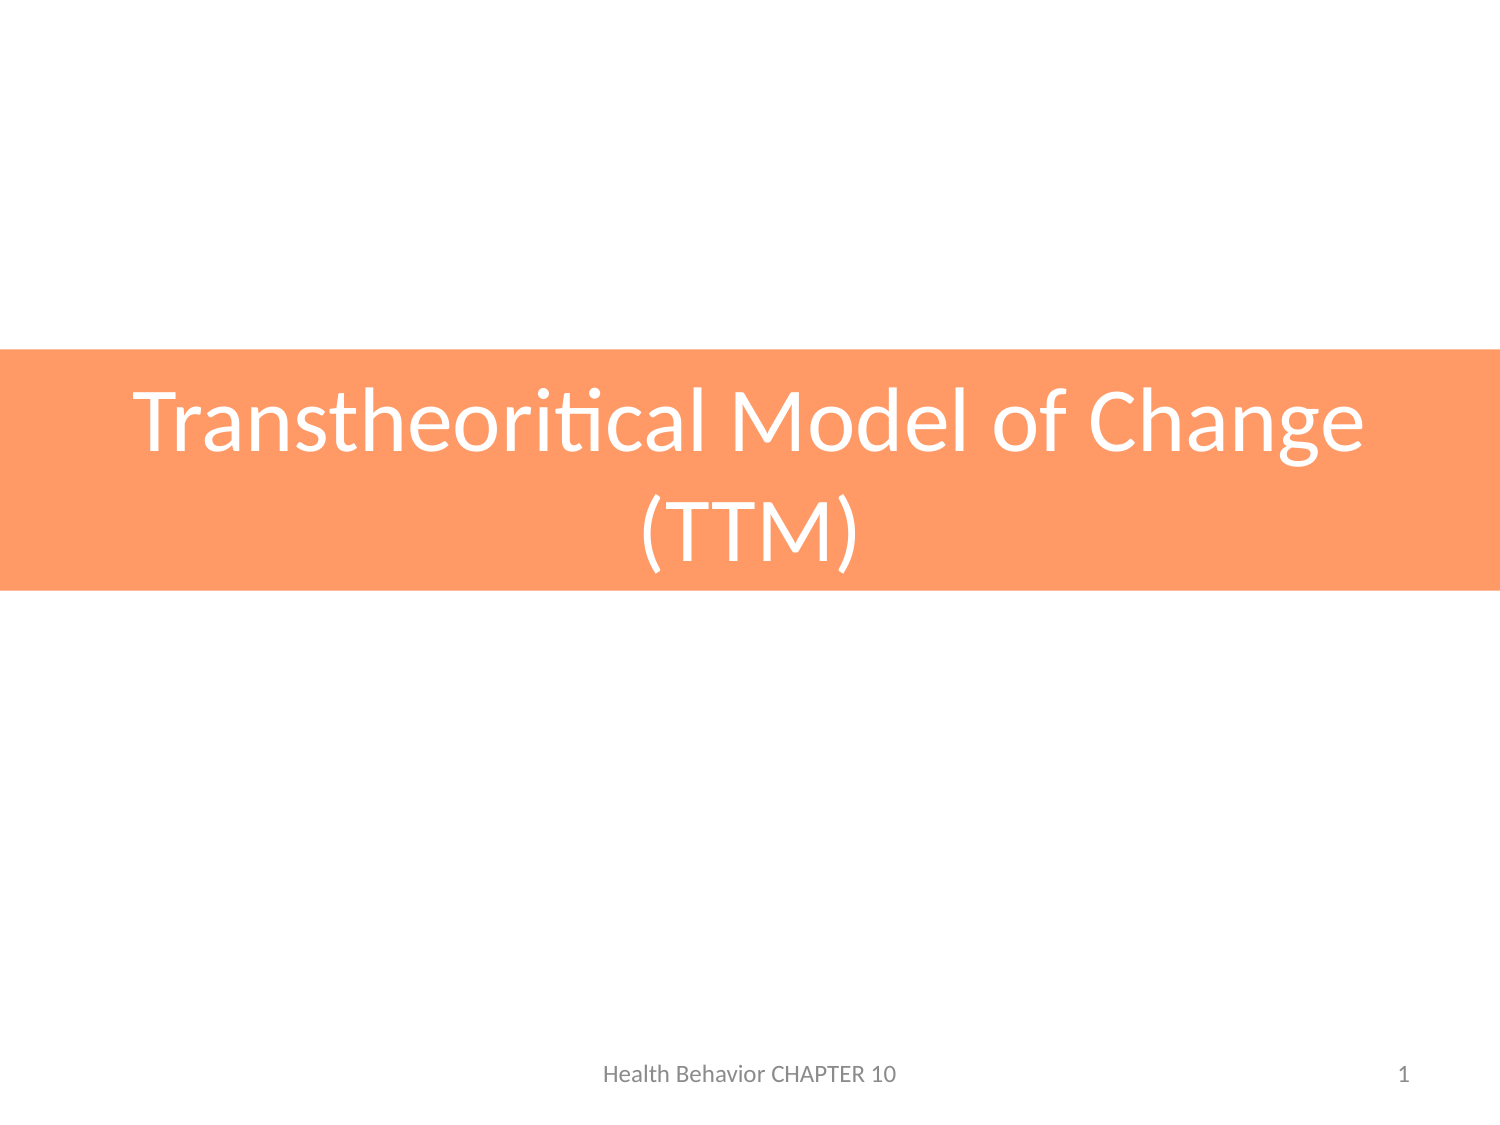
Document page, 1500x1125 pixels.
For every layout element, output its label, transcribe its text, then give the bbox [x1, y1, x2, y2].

footer Health Behavior CHAPTER 10 [512, 1042, 988, 1103]
slide_number 1 [1074, 1042, 1425, 1103]
title Transtheoritical Model of Change (TTM) [0, 349, 1500, 591]
